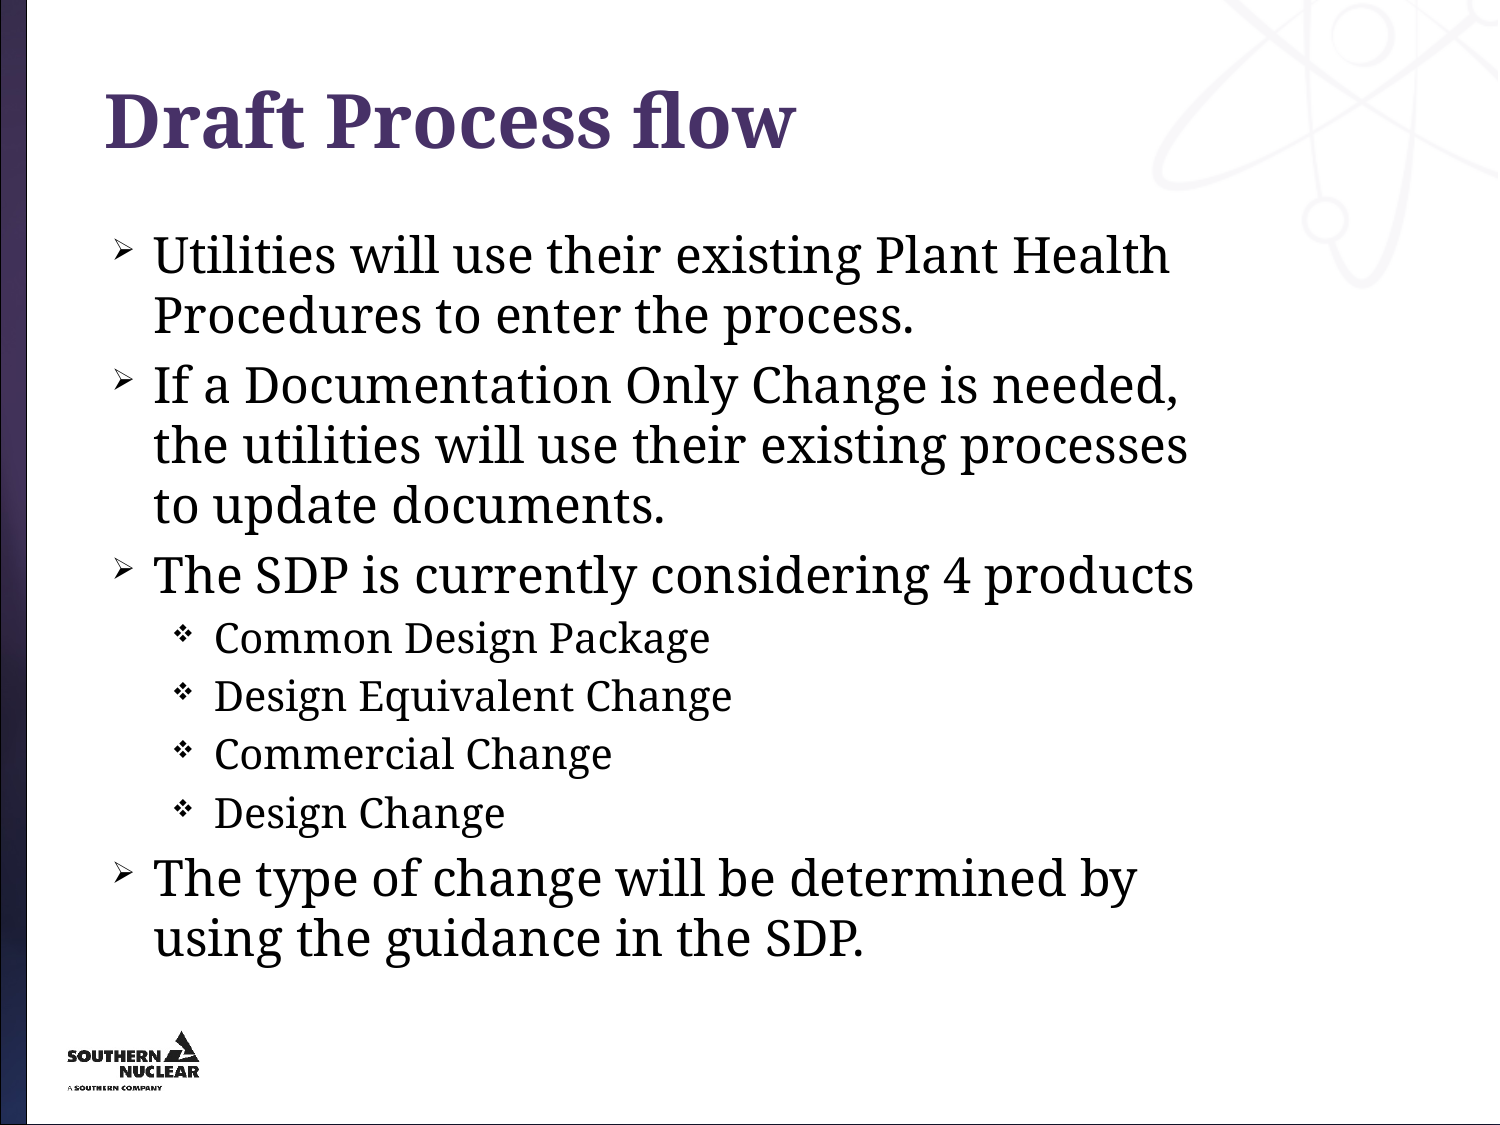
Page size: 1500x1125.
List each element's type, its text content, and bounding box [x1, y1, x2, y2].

picture [1, 0, 26, 1124]
picture [66, 1030, 200, 1091]
title Draft Process flow [89, 21, 1328, 172]
list Utilities will use their existing Plant Health Procedures to enter the process. If a Documentation Only Change is needed, the utilities will use their existing processes to update documents. The SDP is currently considering 4 products Common Design Package Design Equivalent Change Commercial Change Design Change The type of change will be determined by using the guidance in the SDP. [93, 201, 1255, 988]
